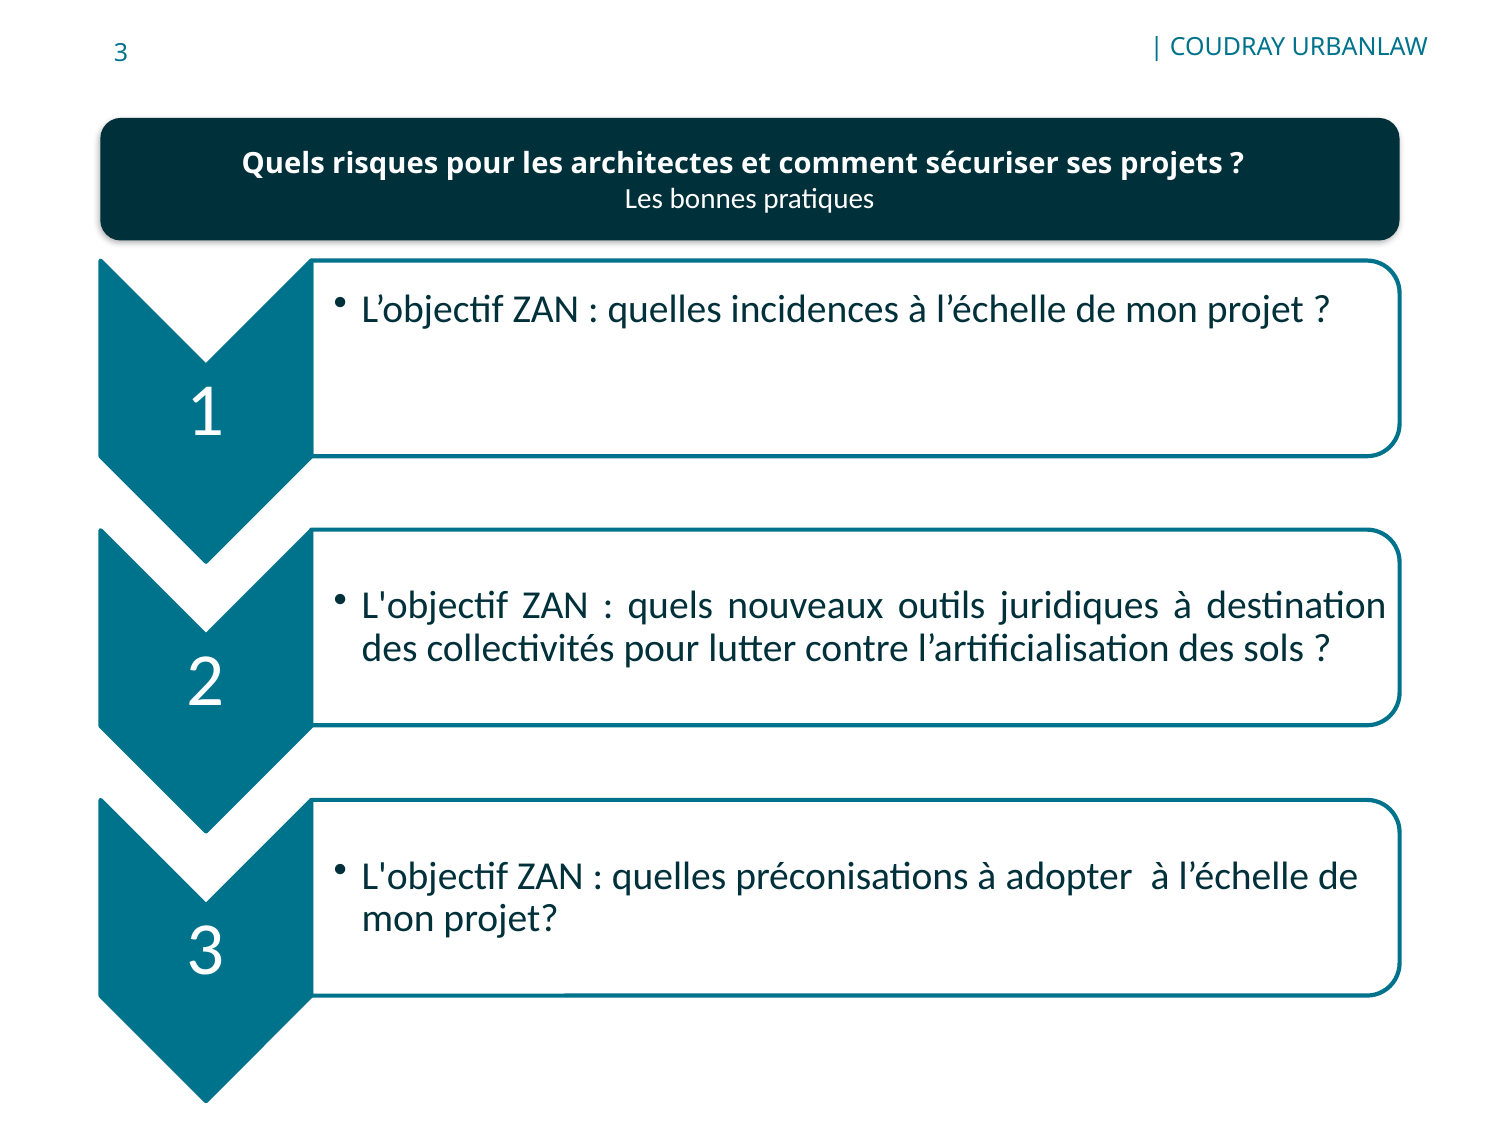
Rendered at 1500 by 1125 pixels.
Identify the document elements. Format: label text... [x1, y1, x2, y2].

slide_number 3 [29, 23, 144, 84]
footer | COUDRAY URBANLAW [1135, 23, 1500, 68]
text_box [128, 207, 1500, 313]
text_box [100, 259, 1400, 1102]
text_box Quels risques pour les architectes et comment sécuriser ses projets ? Les bonnes pratiques [99, 117, 1401, 242]
